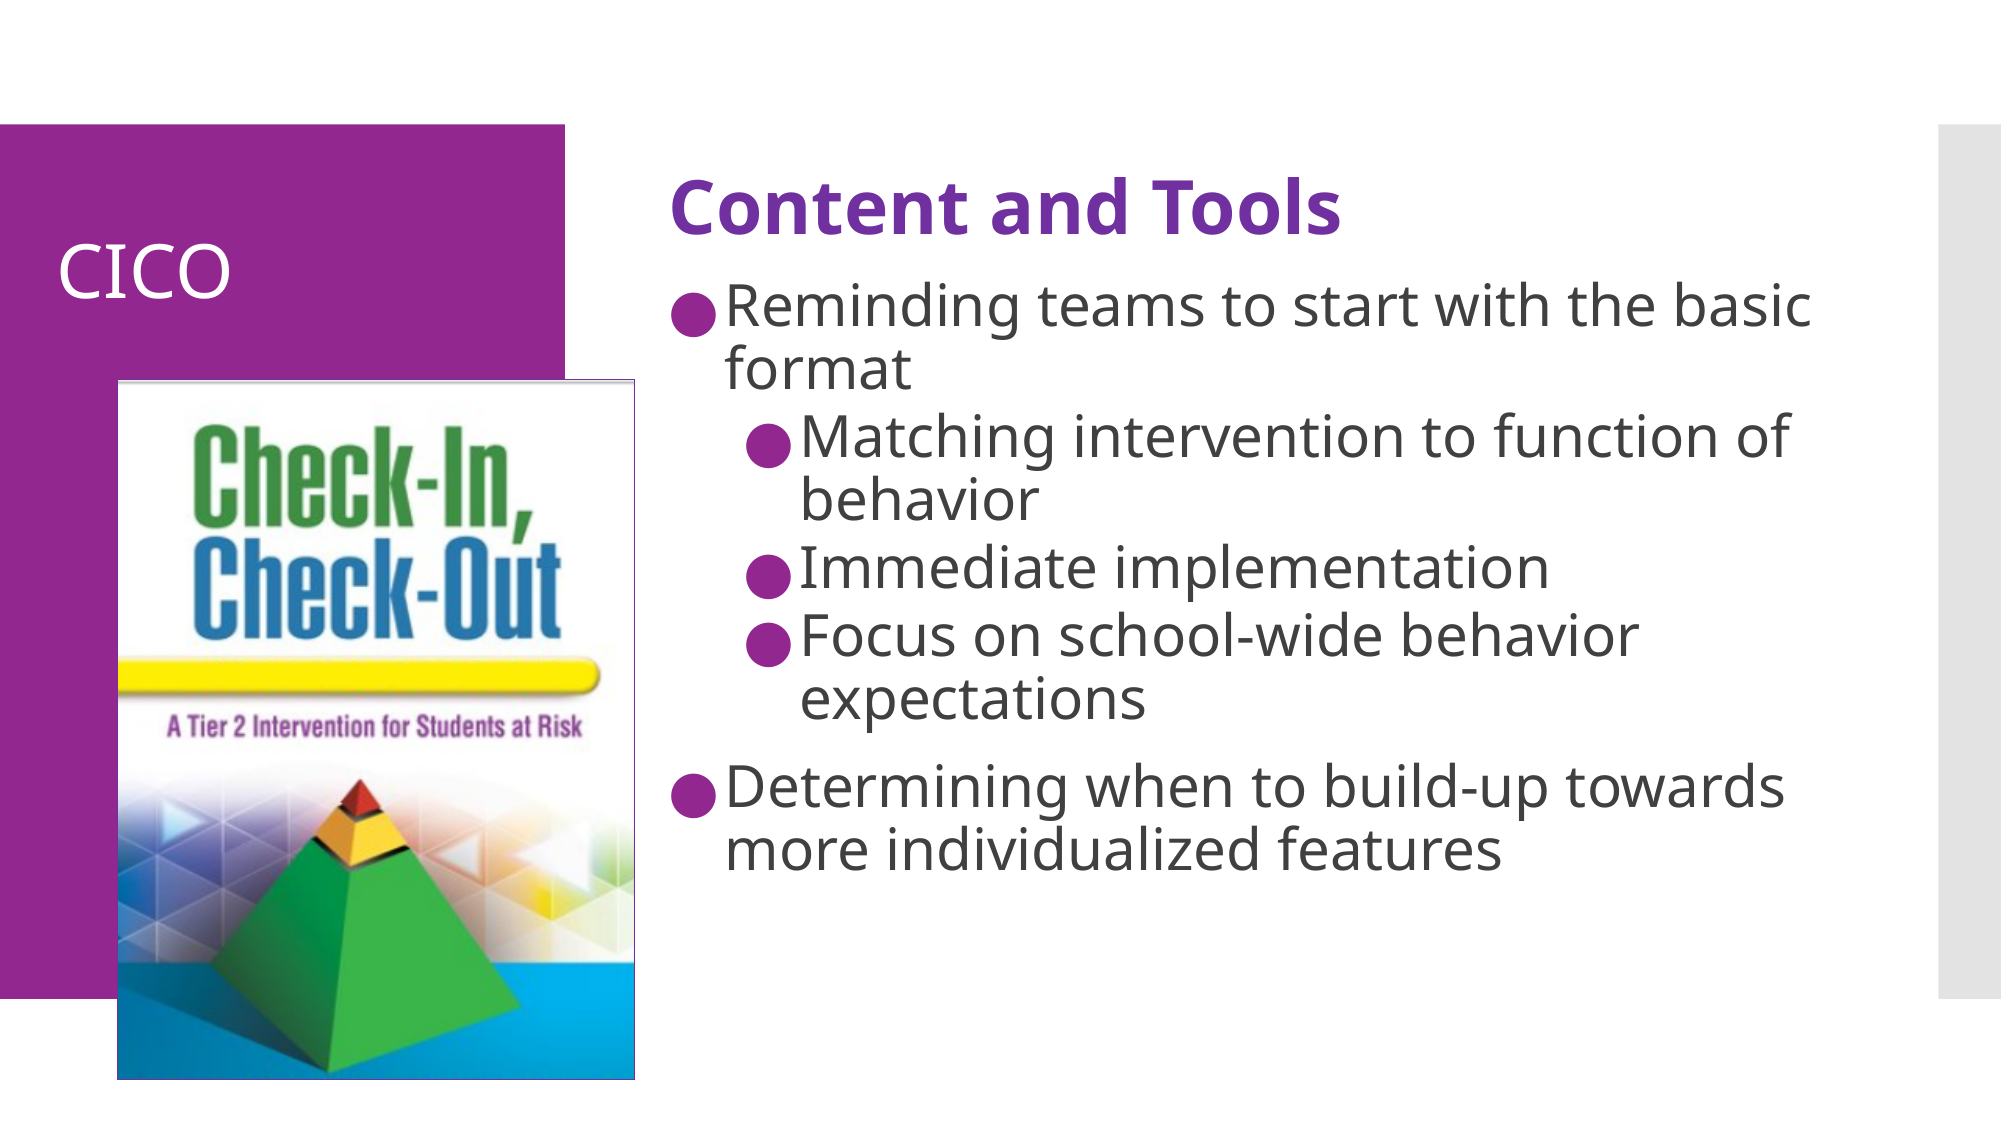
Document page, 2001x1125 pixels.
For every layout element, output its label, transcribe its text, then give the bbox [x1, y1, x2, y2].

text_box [117, 379, 635, 1080]
title CICO [41, 184, 525, 940]
list Content and Tools Reminding teams to start with the basic format Matching intervention to function of behavior Immediate implementation Focus on school-wide behavior expectations Determining when to build-up towards more individualized features [634, 141, 1835, 982]
